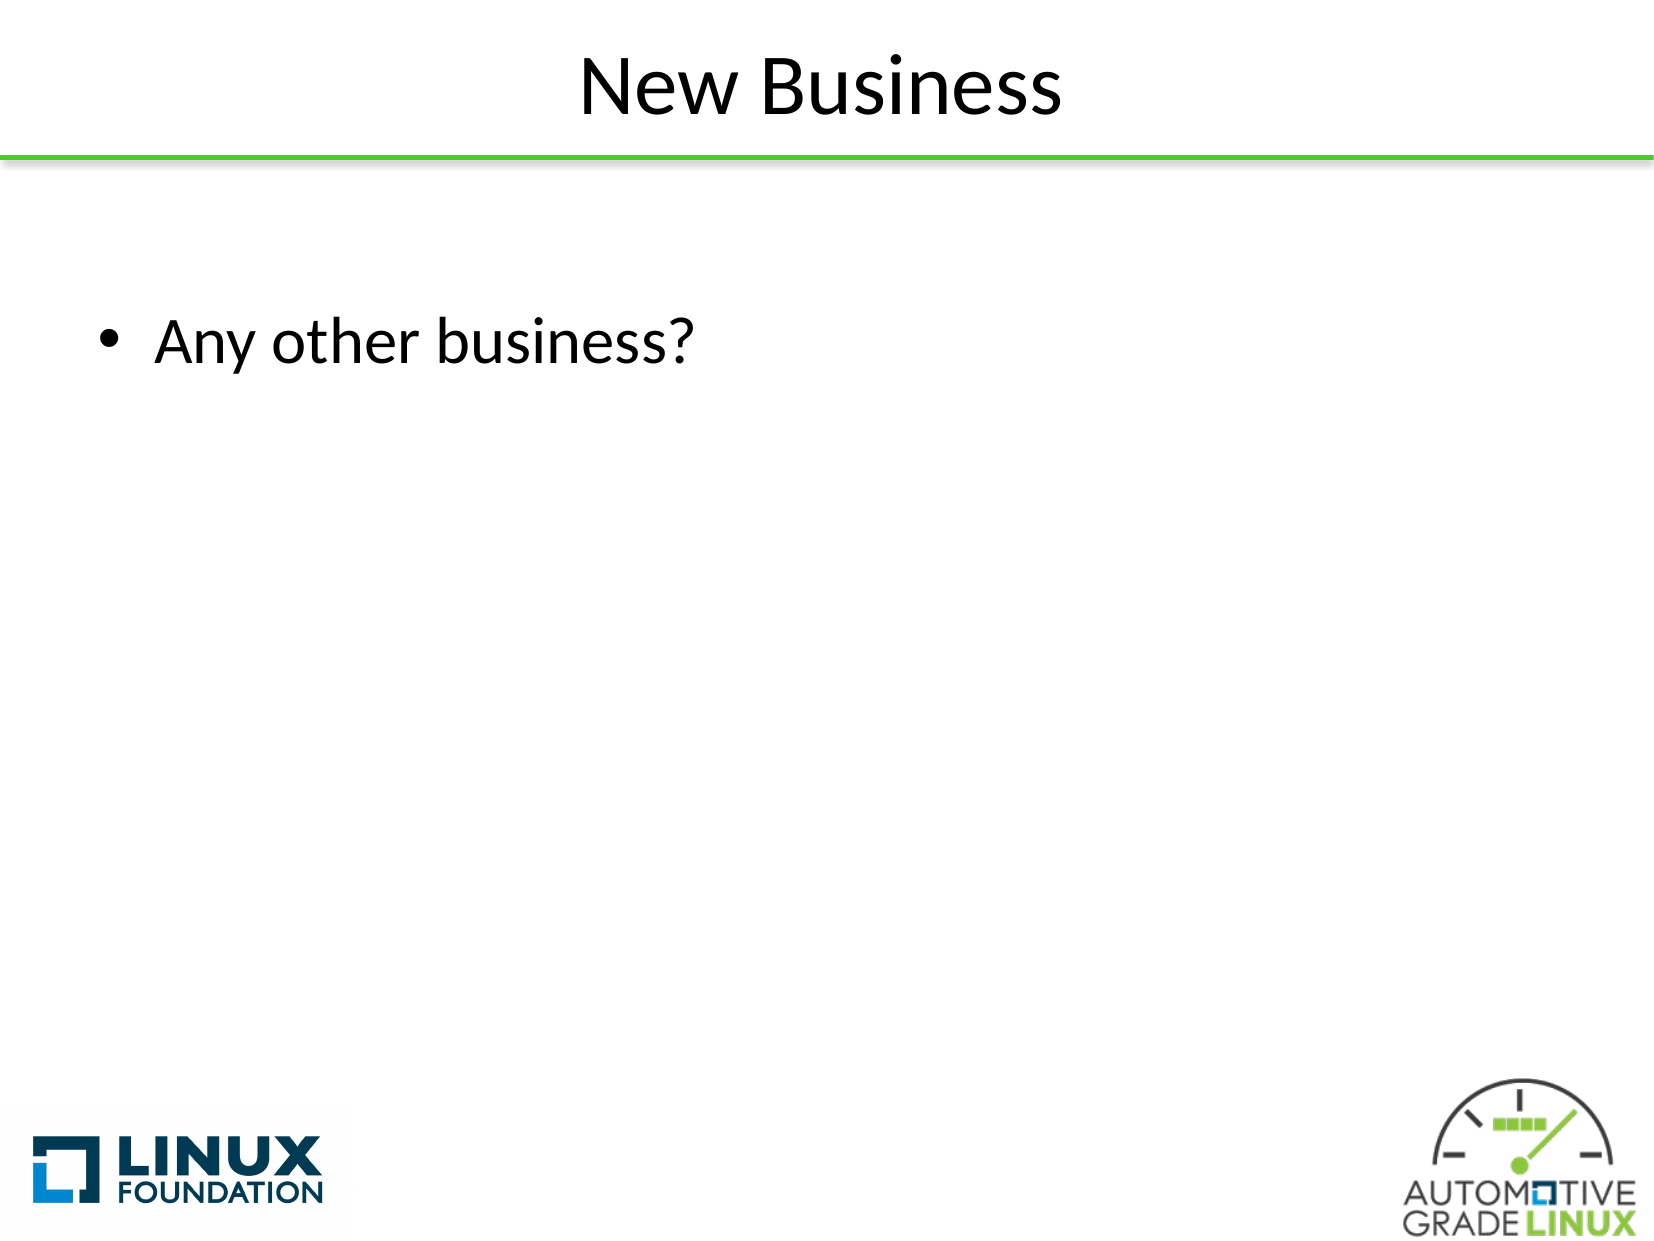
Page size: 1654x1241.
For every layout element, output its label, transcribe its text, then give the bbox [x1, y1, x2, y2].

picture [1401, 1078, 1638, 1237]
picture [0, 1103, 355, 1236]
title New Business [76, 20, 1566, 141]
list Any other business? [82, 289, 1572, 1108]
